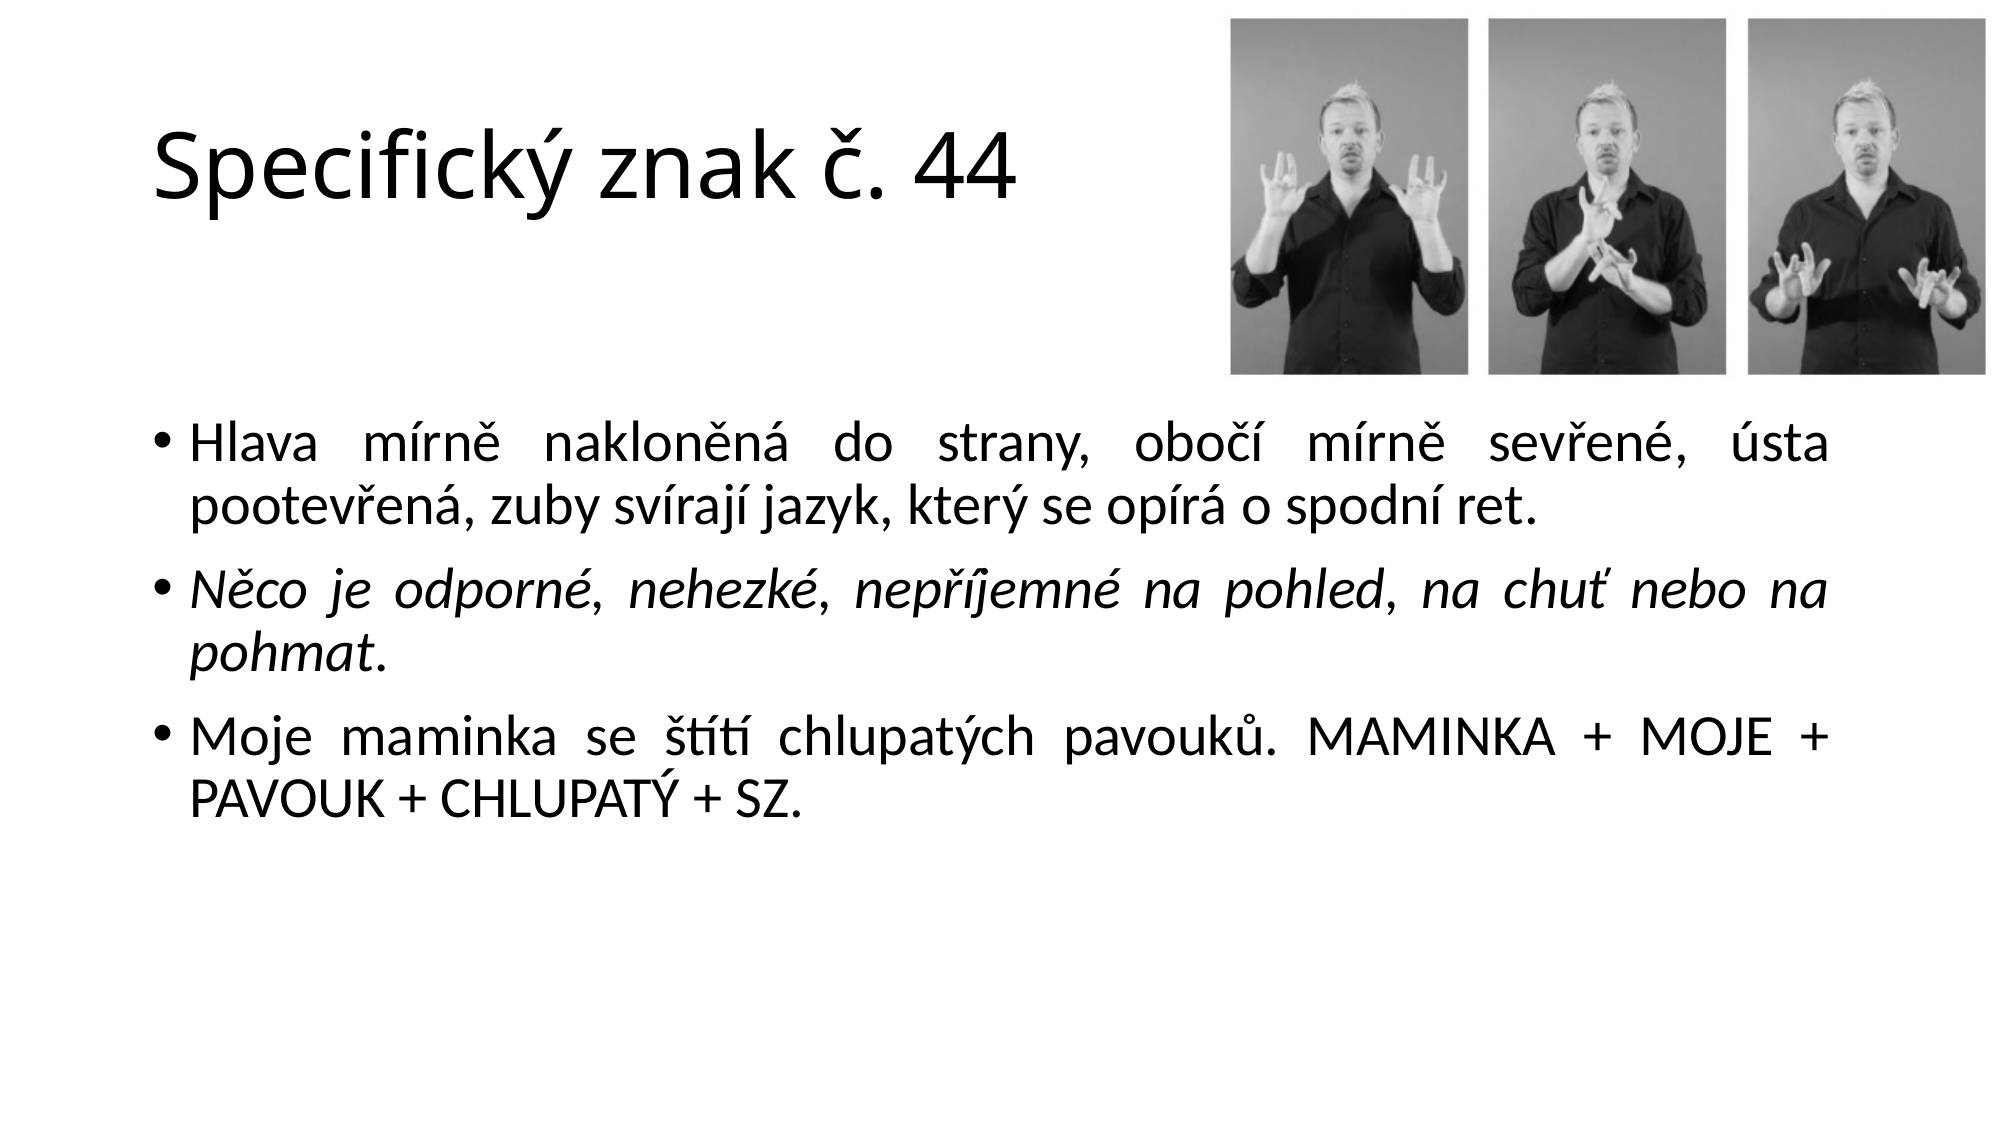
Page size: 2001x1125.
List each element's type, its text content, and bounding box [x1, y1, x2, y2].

text_box Hlava mírně nakloněná do strany, obočí mírně sevřené, ústa pootevřená, zuby svírají jazyk, který se opírá o spodní ret. Něco je odporné, nehezké, nepříjemné na pohled, na chuť nebo na pohmat. Moje maminka se štítí chlupatých pavouků. MAMINKA + MOJE + PAVOUK + CHLUPATÝ + SZ. [137, 404, 1846, 1088]
title Specifický znak č. 44 [137, 59, 1223, 278]
picture [1223, 14, 2000, 386]
